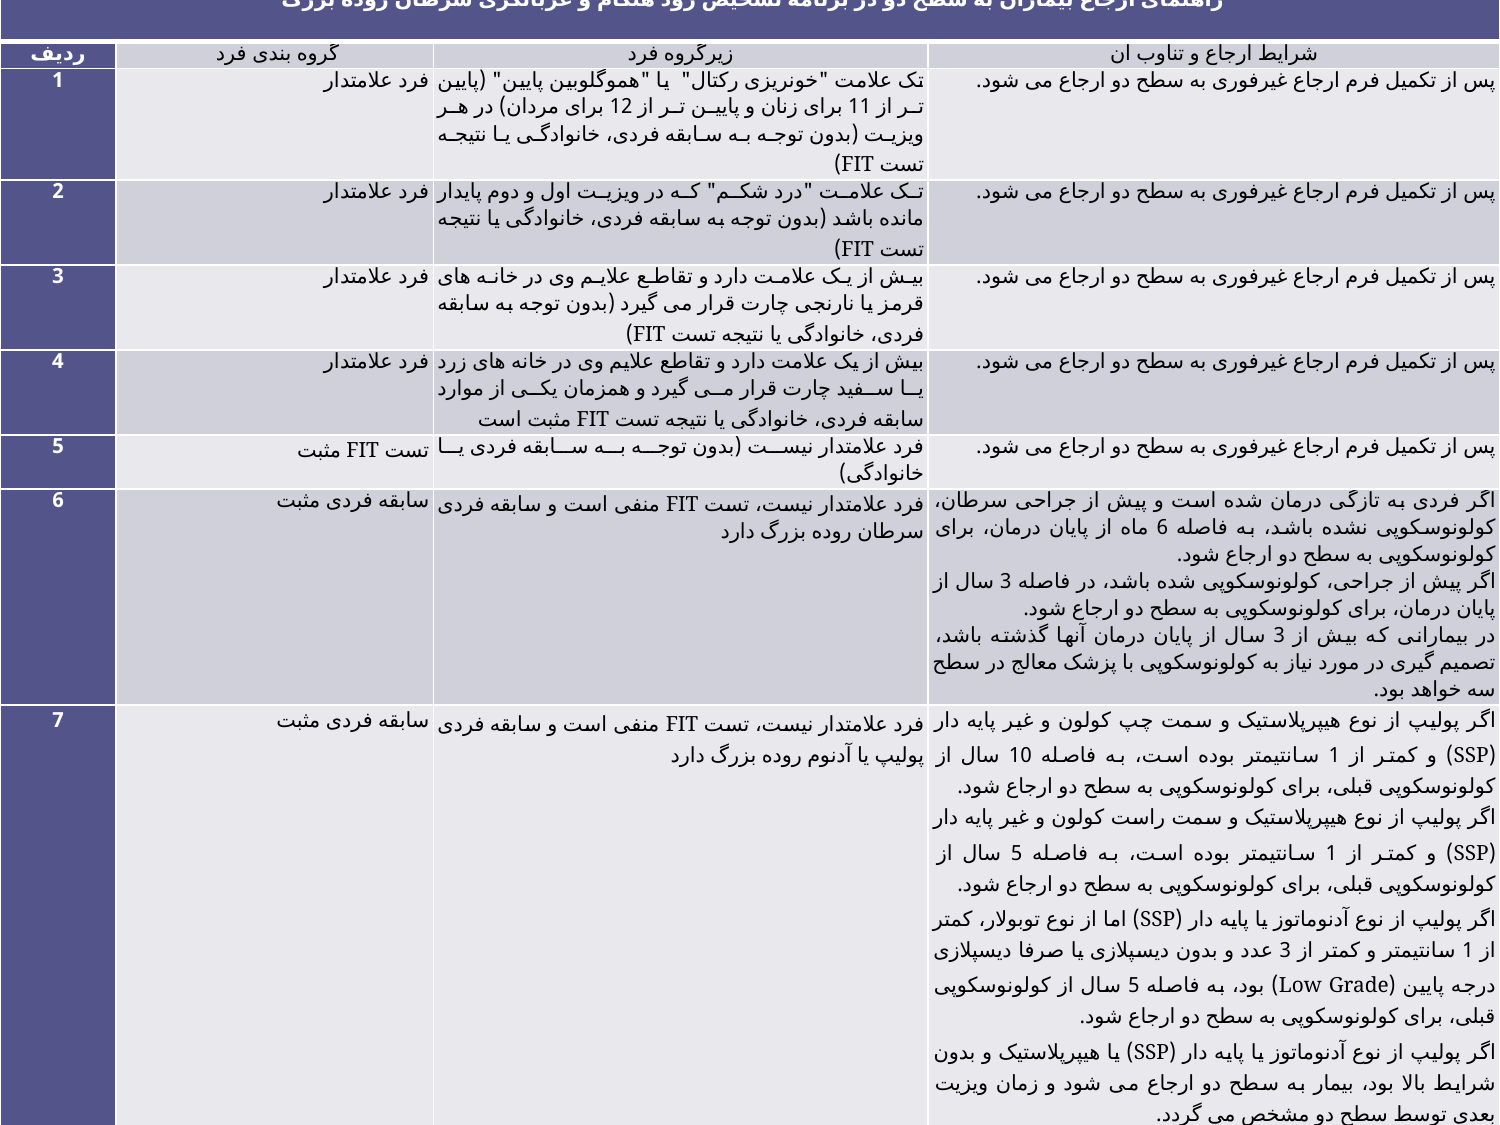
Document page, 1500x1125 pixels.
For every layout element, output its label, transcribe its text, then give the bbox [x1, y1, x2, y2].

table_cell 3 [1, 266, 115, 349]
table_cell تک علامت "خونریزی رکتال" یا "هموگلوبین پایین" (پایین تر از 11 برای زنان و پایین تر از 12 برای مردان) در هر ویزیت (بدون توجه به سابقه فردی، خانوادگی یا نتیجه تست FIT) [434, 69, 927, 179]
table_cell 7 [1, 706, 115, 1125]
table_cell سابقه فردی مثبت [117, 706, 433, 1125]
table_cell فرد علامتدار [117, 181, 433, 264]
table_cell 4 [1, 351, 115, 434]
table_cell پس از تکمیل فرم ارجاع غیرفوری به سطح دو ارجاع می شود. [929, 181, 1499, 264]
table_cell اگر فردی به تازگی درمان شده است و پیش از جراحی سرطان، کولونوسکوپی نشده باشد، به فاصله 6 ماه از پایان درمان، برای کولونوسکوپی به سطح دو ارجاع شود. اگر پیش از جراحی، کولونوسکوپی شده باشد، در فاصله 3 سال از پایان درمان، برای کولونوسکوپی به سطح دو ارجاع شود. در بیمارانی که بیش از 3 سال از پایان درمان آنها گذشته باشد، تصمیم گیری در مورد نیاز به کولونوسکوپی با پزشک معالج در سطح سه خواهد بود. [929, 490, 1499, 704]
table_cell بیش از یک علامت دارد و تقاطع علایم وی در خانه های قرمز یا نارنجی چارت قرار می گیرد (بدون توجه به سابقه فردی، خانوادگی یا نتیجه تست FIT) [434, 266, 927, 349]
table_cell سابقه فردی مثبت [117, 490, 433, 704]
table_cell فرد علامتدار [117, 69, 433, 179]
table_cell 1 [1, 69, 115, 179]
table_cell فرد علامتدار نیست (بدون توجه به سابقه فردی یا خانوادگی) [434, 436, 927, 488]
table_cell زیرگروه فرد [434, 44, 927, 68]
table_cell شرایط ارجاع و تناوب آن [929, 44, 1499, 68]
table_cell اگر پولیپ از نوع هیپرپلاستیک و سمت چپ کولون و غیر پایه دار (SSP) و کمتر از 1 سانتیمتر بوده است، به فاصله 10 سال از کولونوسکوپی قبلی، برای کولونوسکوپی به سطح دو ارجاع شود. اگر پولیپ از نوع هیپرپلاستیک و سمت راست کولون و غیر پایه دار (SSP) و کمتر از 1 سانتیمتر بوده است، به فاصله 5 سال از کولونوسکوپی قبلی، برای کولونوسکوپی به سطح دو ارجاع شود. اگر پولیپ از نوع آدنوماتوز یا پایه دار (SSP) اما از نوع توبولار، کمتر از 1 سانتیمتر و کمتر از 3 عدد و بدون دیسپلازی یا صرفا دیسپلازی درجه پایین (Low Grade) بود، به فاصله 5 سال از کولونوسکوپی قبلی، برای کولونوسکوپی به سطح دو ارجاع شود. اگر پولیپ از نوع آدنوماتوز یا پایه دار (SSP) یا هیپرپلاستیک و بدون شرایط بالا بود، بیمار به سطح دو ارجاع می شود و زمان ویزیت بعدی توسط سطح دو مشخص می گردد. [929, 706, 1499, 1125]
table_cell پس از تکمیل فرم ارجاع غیرفوری به سطح دو ارجاع می شود. [929, 436, 1499, 488]
table_cell گروه بندی فرد [117, 44, 433, 68]
table_cell فرد علامتدار [117, 351, 433, 434]
table_cell پس از تکمیل فرم ارجاع غیرفوری به سطح دو ارجاع می شود. [929, 351, 1499, 434]
table_cell فرد علامتدار نیست، تست FIT منفی است و سابقه فردی پولیپ یا آدنوم روده بزرگ دارد [434, 706, 927, 1125]
table_cell 2 [1, 181, 115, 264]
table_header راهنمای ارجاع بیماران به سطح دو در برنامه تشخیص زود هنگام و غربالگری سرطان روده بزرگ [1, 0, 1499, 39]
table_cell پس از تکمیل فرم ارجاع غیرفوری به سطح دو ارجاع می شود. [929, 69, 1499, 179]
table_cell 6 [1, 490, 115, 704]
table_cell فرد علامتدار [117, 266, 433, 349]
table_cell تک علامت "درد شکم" که در ویزیت اول و دوم پایدار مانده باشد (بدون توجه به سابقه فردی، خانوادگی یا نتیجه تست FIT) [434, 181, 927, 264]
table_cell پس از تکمیل فرم ارجاع غیرفوری به سطح دو ارجاع می شود. [929, 266, 1499, 349]
table_cell تست FIT مثبت [117, 436, 433, 488]
table_cell ردیف [1, 44, 115, 68]
table_cell فرد علامتدار نیست، تست FIT منفی است و سابقه فردی سرطان روده بزرگ دارد [434, 490, 927, 704]
table_cell 5 [1, 436, 115, 488]
table_cell بیش از یک علامت دارد و تقاطع علایم وی در خانه های زرد یا سفید چارت قرار می گیرد و همزمان یکی از موارد سابقه فردی، خانوادگی یا نتیجه تست FIT مثبت است [434, 351, 927, 434]
